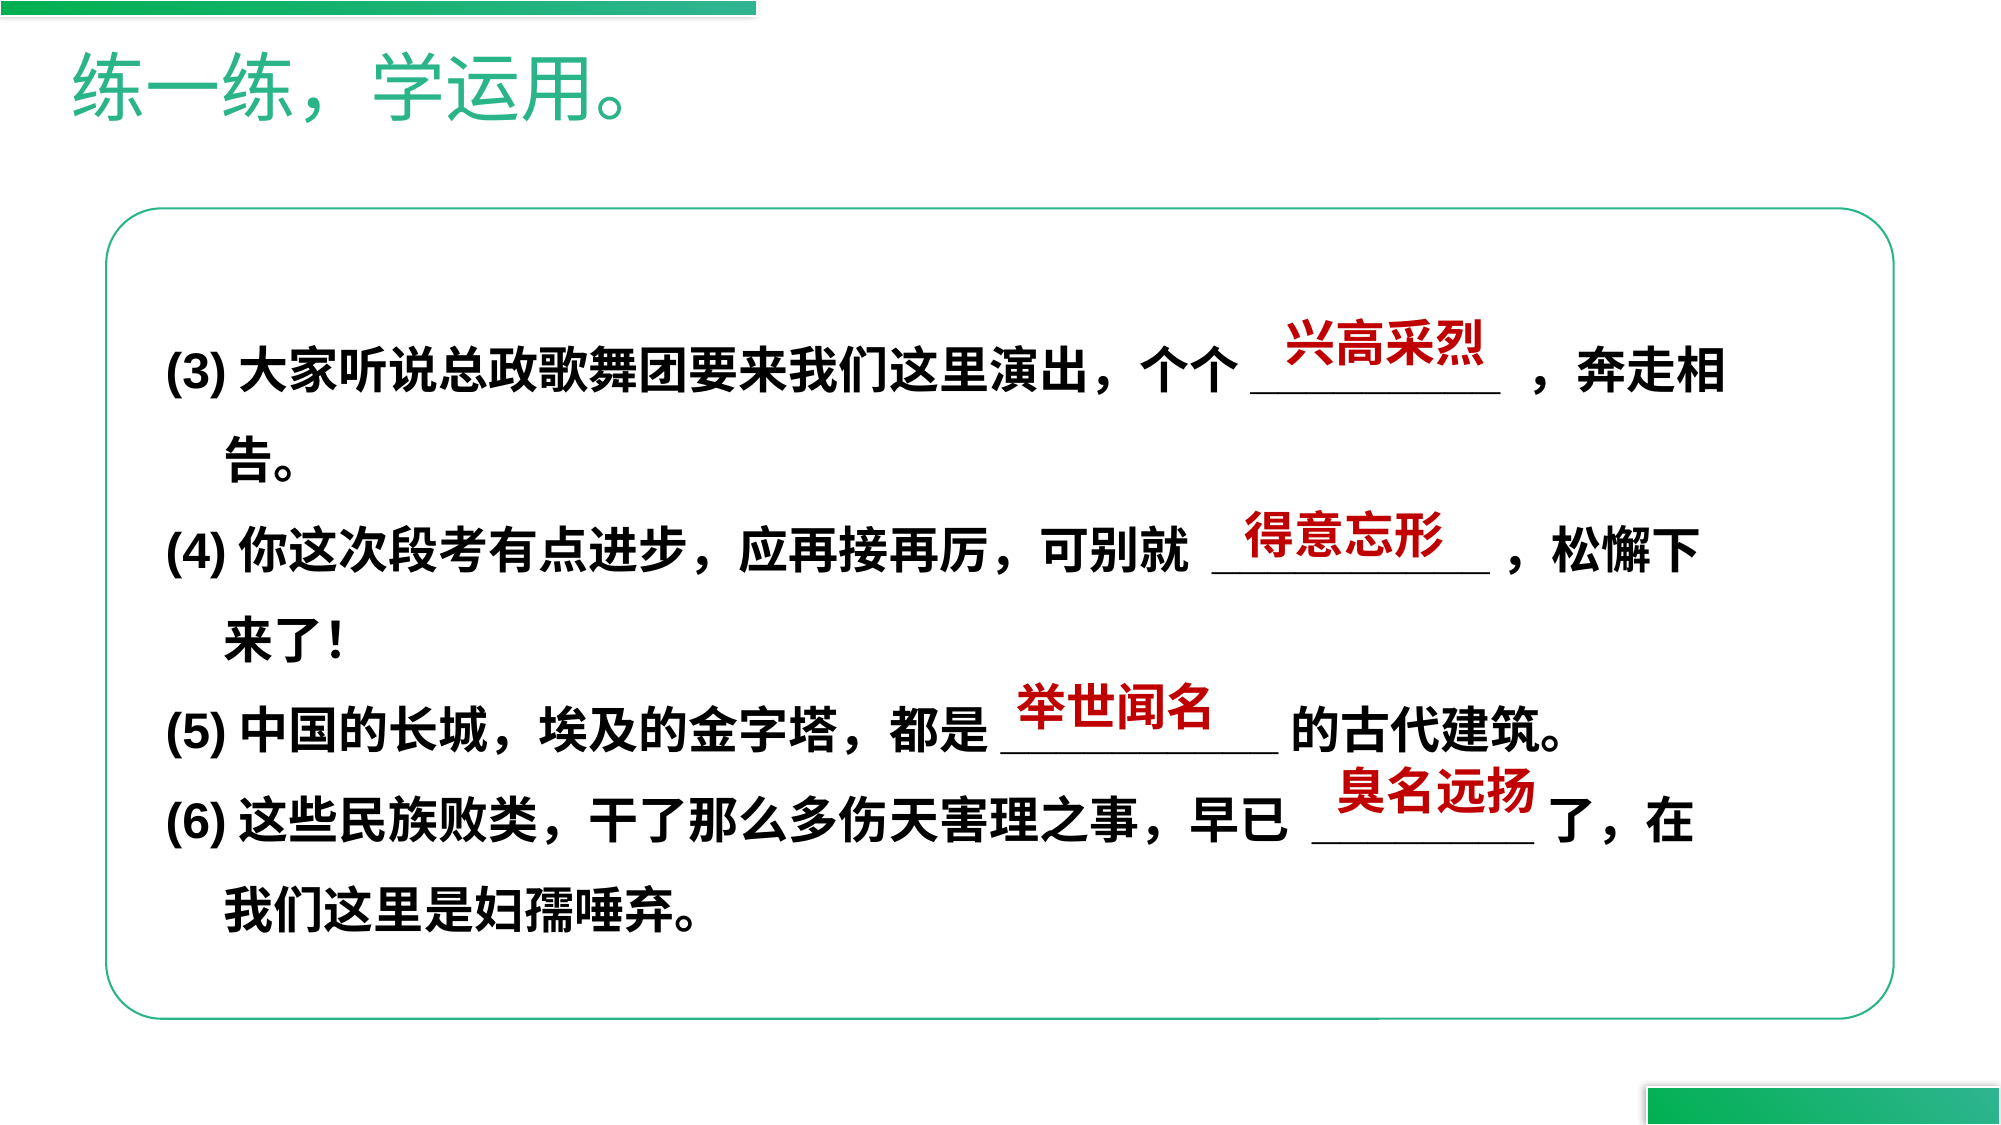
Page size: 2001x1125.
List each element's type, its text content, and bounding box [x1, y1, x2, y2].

text_box 举世闻名 [1001, 668, 1231, 744]
text_box (3)大家听说总政歌舞团要来我们这里演出，个个_________ ，奔走相告。 (4)你这次段考有点进步，应再接再厉，可别就 __________，松懈下来了！ (5)中国的长城，埃及的金字塔，都是__________的古代建筑。 (6)这些民族败类，干了那么多伤天害理之事，早已 ________了，在我们这里是妇孺唾弃。 [150, 301, 1759, 946]
text_box 得意忘形 [1229, 496, 1471, 572]
list 练一练，学运用。 [55, 43, 823, 126]
text_box 臭名远扬 [1321, 752, 1552, 828]
text_box 兴高采烈 [1270, 304, 1501, 380]
